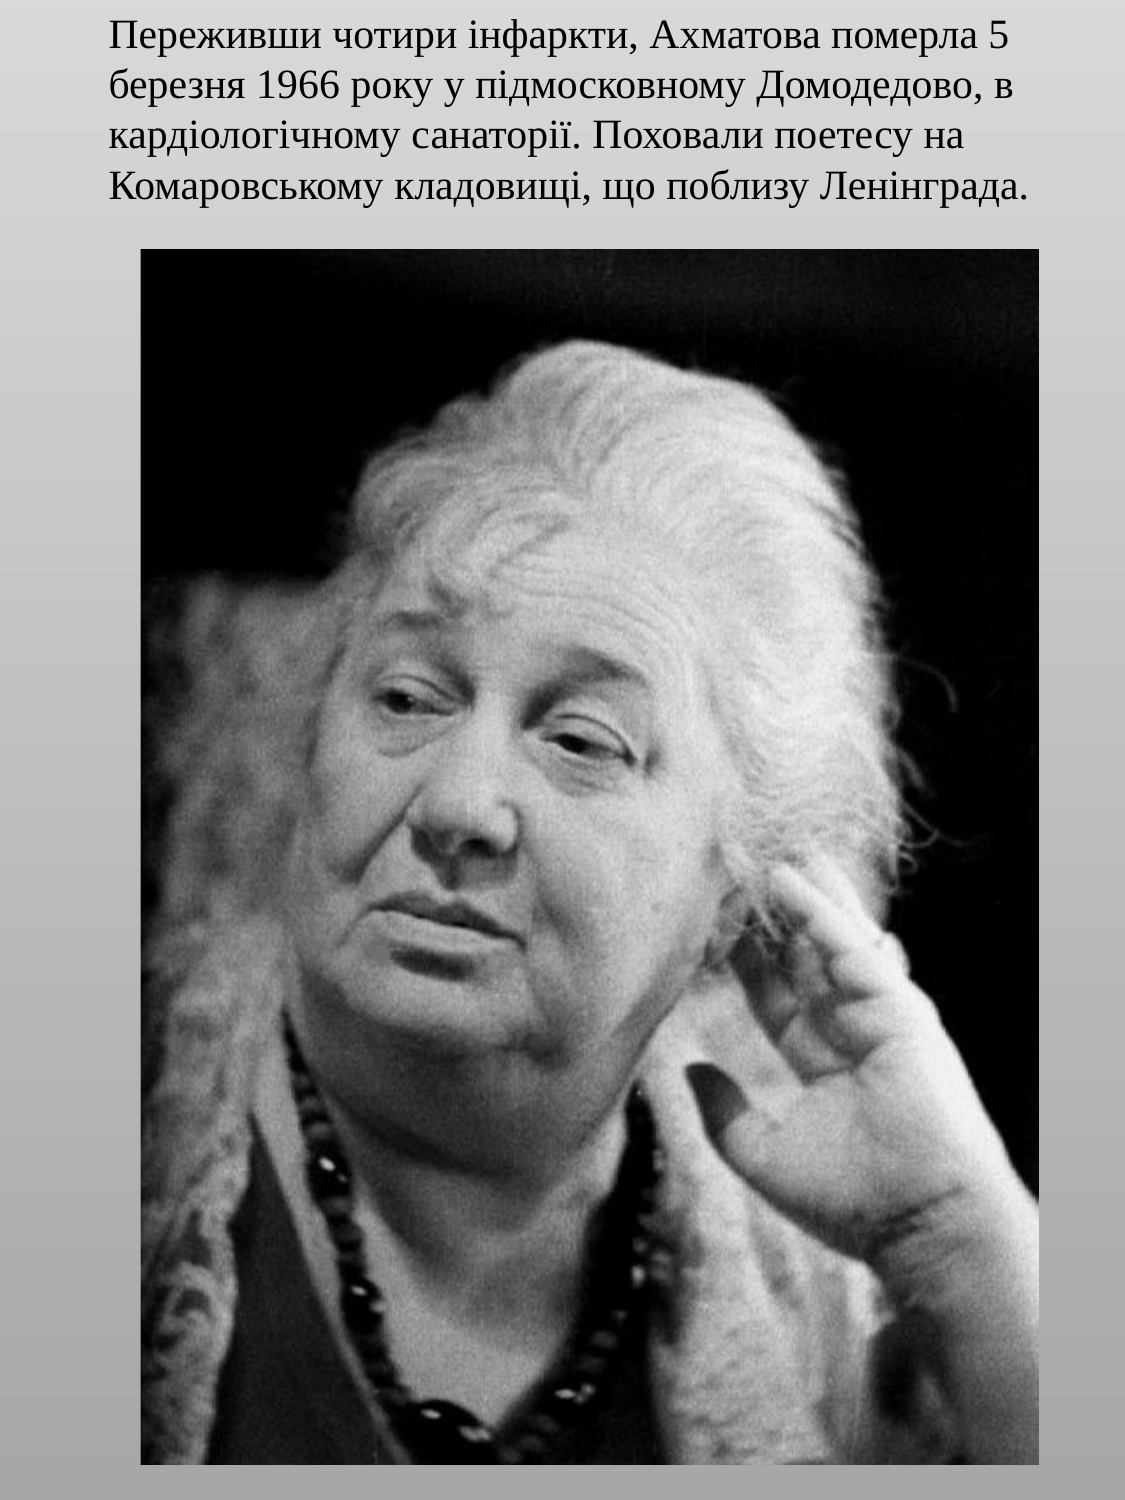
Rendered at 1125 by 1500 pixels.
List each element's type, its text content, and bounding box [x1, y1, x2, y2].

picture [140, 249, 1044, 1466]
text_box Переживши чотири інфаркти, Ахматова померла 5 березня 1966 року у підмосковному Домодедово, в кардіологічному санаторії. Поховали поетесу на Комаровському кладовищі, що поблизу Ленінграда. [93, 0, 1125, 260]
